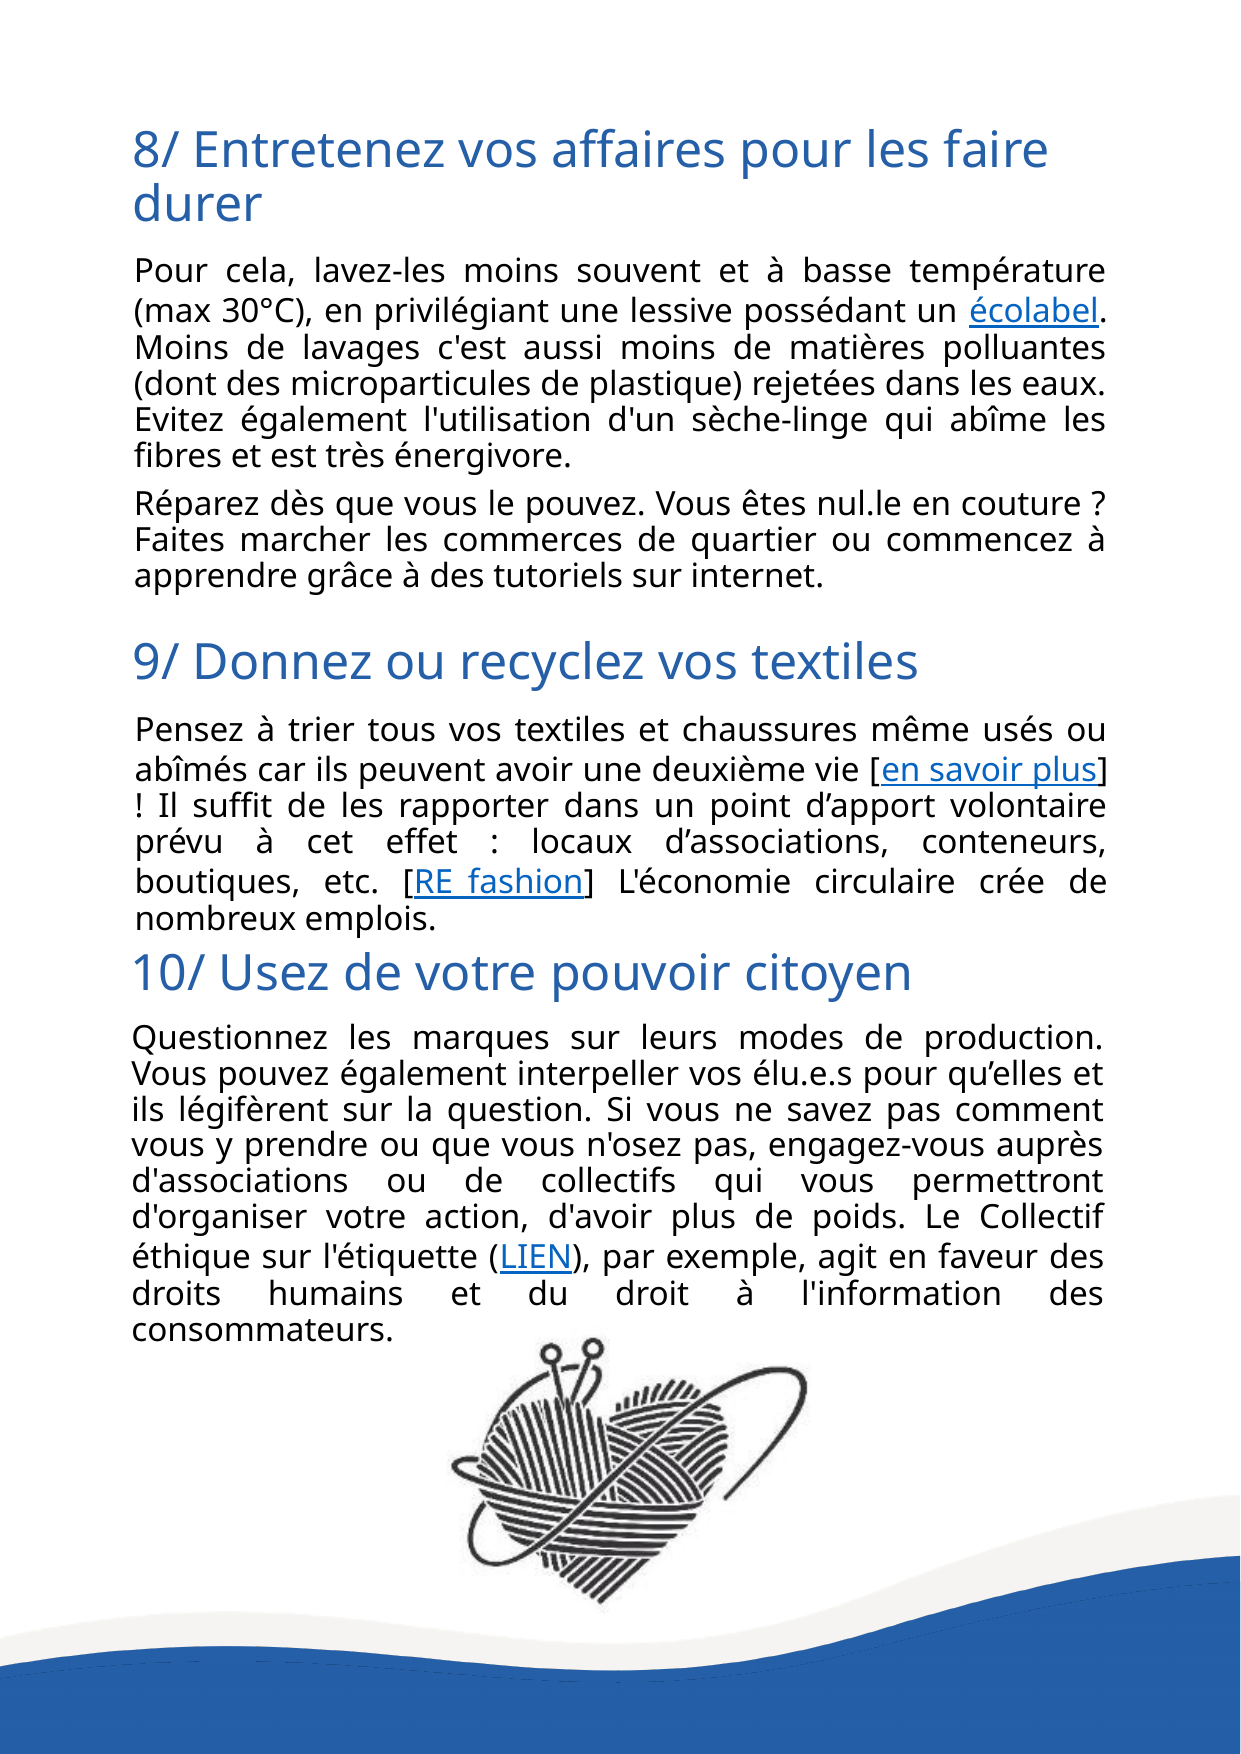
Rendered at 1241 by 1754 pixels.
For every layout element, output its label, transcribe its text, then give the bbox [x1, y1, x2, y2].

picture [0, 1322, 1241, 1754]
text_box Questionnez les marques sur leurs modes de production. Vous pouvez également interpeller vos élu.e.s pour qu’elles et ils légifèrent sur la question. Si vous ne savez pas comment vous y prendre ou que vous n'osez pas, engagez-vous auprès d'associations ou de collectifs qui vous permettront d'organiser votre action, d'avoir plus de poids. Le Collectif éthique sur l'étiquette (LIEN), par exemple, agit en faveur des droits humains et du droit à l'information des consommateurs. [116, 1012, 1121, 1326]
text_box Pensez à trier tous vos textiles et chaussures même usés ou abîmés car ils peuvent avoir une deuxième vie [en savoir plus] ! Il suffit de les rapporter dans un point d’apport volontaire prévu à cet effet : locaux d’associations, conteneurs, boutiques, etc. [RE_fashion] L'économie circulaire crée de nombreux emplois. [119, 705, 1124, 917]
text_box 10/ Usez de votre pouvoir citoyen [117, 904, 1120, 1012]
text_box 9/ Donnez ou recyclez vos textiles [119, 596, 1123, 705]
text_box Pour cela, lavez-les moins souvent et à basse température (max 30°C), en privilégiant une lessive possédant un écolabel. Moins de lavages c'est aussi moins de matières polluantes (dont des microparticules de plastique) rejetées dans les eaux. Evitez également l'utilisation d'un sèche-linge qui abîme les fibres et est très énergivore. Réparez dès que vous le pouvez. Vous êtes nul.le en couture ? Faites marcher les commerces de quartier ou commencez à apprendre grâce à des tutoriels sur internet. [118, 246, 1123, 607]
text_box 8/ Entretenez vos affaires pour les faire durer [119, 76, 1123, 246]
